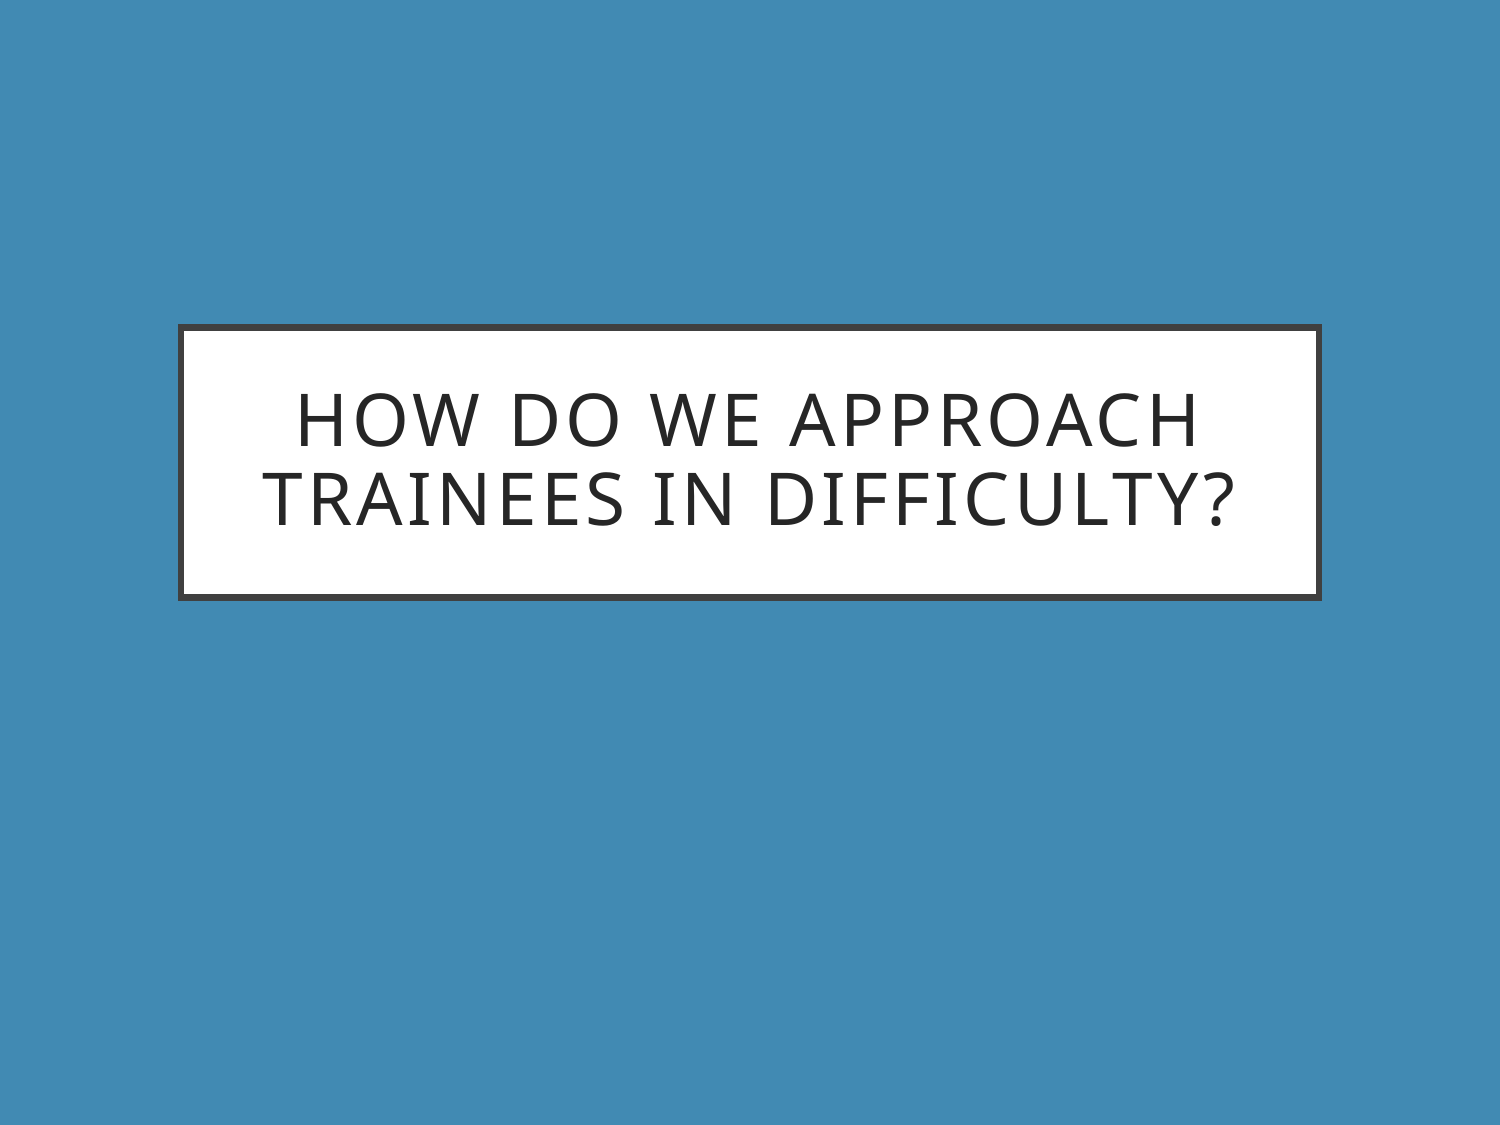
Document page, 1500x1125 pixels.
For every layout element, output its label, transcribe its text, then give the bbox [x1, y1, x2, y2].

title How do we approach trainees in difficulty? [178, 324, 1322, 601]
subtitle [225, 462, 1275, 976]
